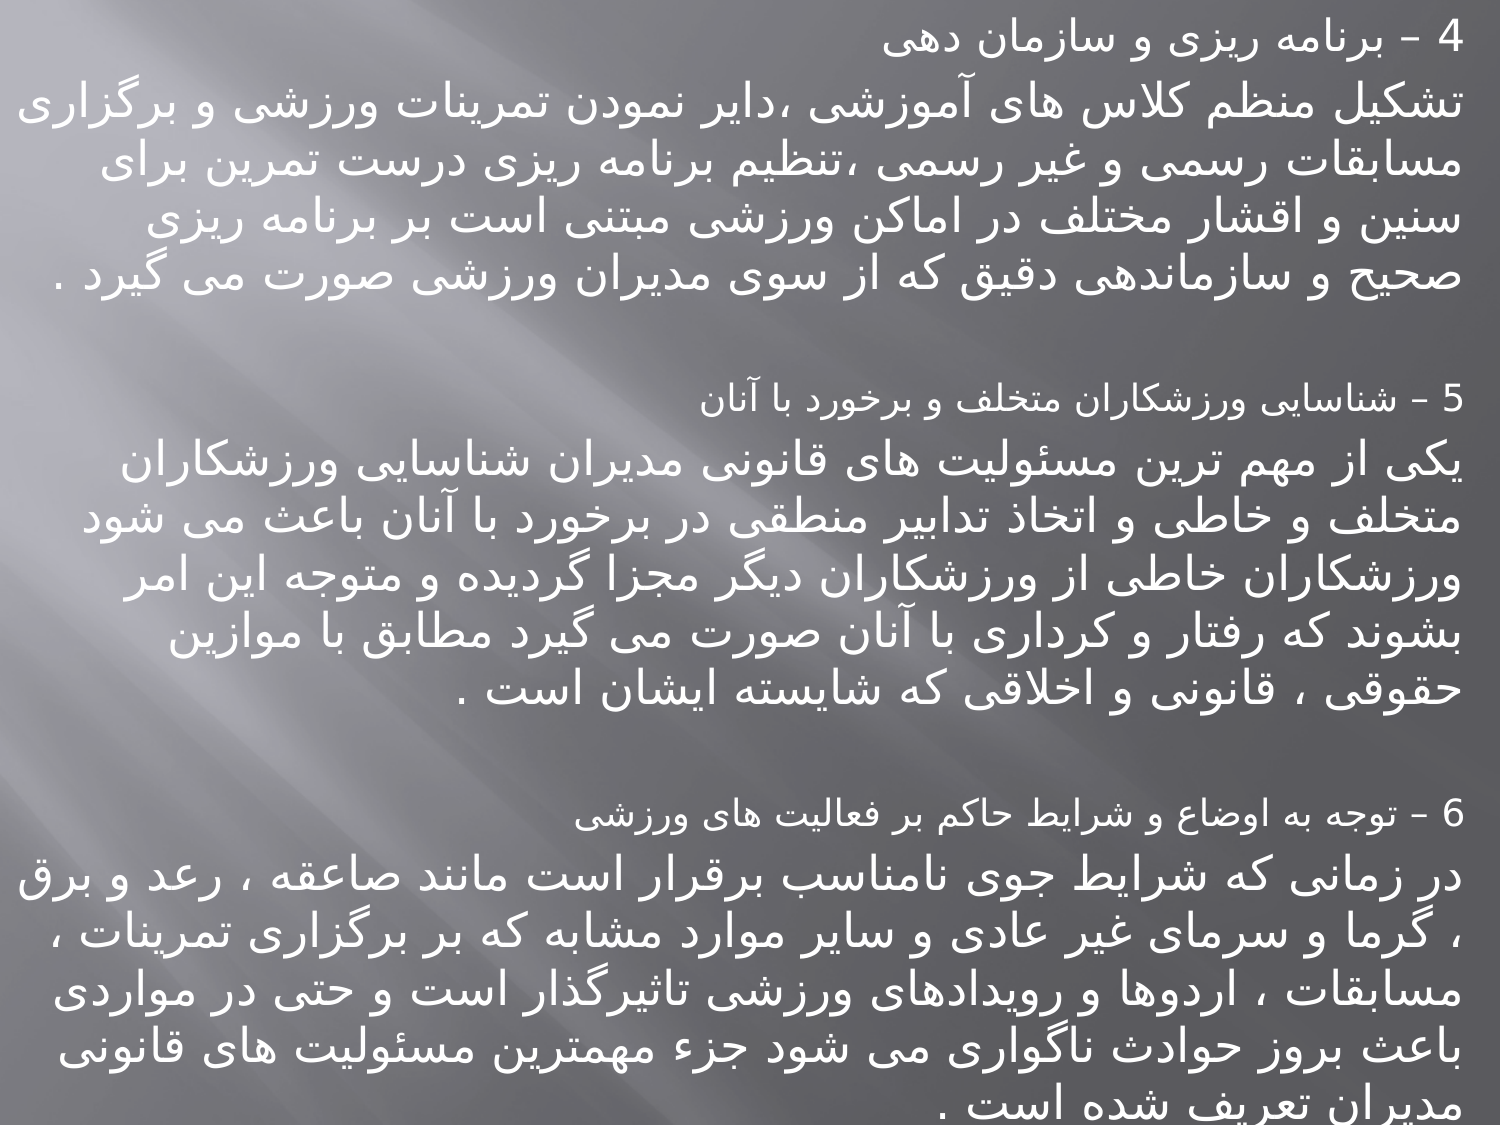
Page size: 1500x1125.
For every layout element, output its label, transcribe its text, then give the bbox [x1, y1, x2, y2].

list 4 – برنامه ریزی و سازمان دهی تشکیل منظم کلاس های آموزشی ،‌دایر نمودن تمرینات ورزشی و برگزاری مسابقات رسمی و غیر رسمی ،‌تنظیم برنامه ریزی درست تمرین برای سنین و اقشار مختلف در اماکن ورزشی مبتنی است بر برنامه ریزی صحیح و سازماندهی دقیق که از سوی مدیران ورزشی صورت می گیرد . 5 – شناسایی ورزشکاران متخلف و برخورد با آنان یکی از مهم ترین مسئولیت های قانونی مدیران شناسایی ورزشکاران متخلف و خاطی و اتخاذ تدابیر منطقی در برخورد با آنان باعث می شود ورزشکاران خاطی از ورزشکاران دیگر مجزا گردیده و متوجه این امر بشوند که رفتار و کرداری با آنان صورت می گیرد مطابق با موازین حقوقی ، قانونی و اخلاقی که شایسته ایشان است . 6 – توجه به اوضاع و شرایط حاکم بر فعالیت های ورزشی در زمانی که شرایط جوی نامناسب برقرار است مانند صاعقه ، رعد و برق ، گرما و سرمای غیر عادی و سایر موارد مشابه که بر برگزاری تمرینات ، مسابقات ، اردوها و رویدادهای ورزشی تاثیرگذار است و حتی در مواردی باعث بروز حوادث ناگواری می شود جزء مهمترین مسئولیت های قانونی مدیران تعریف شده است . [0, 0, 1500, 1125]
